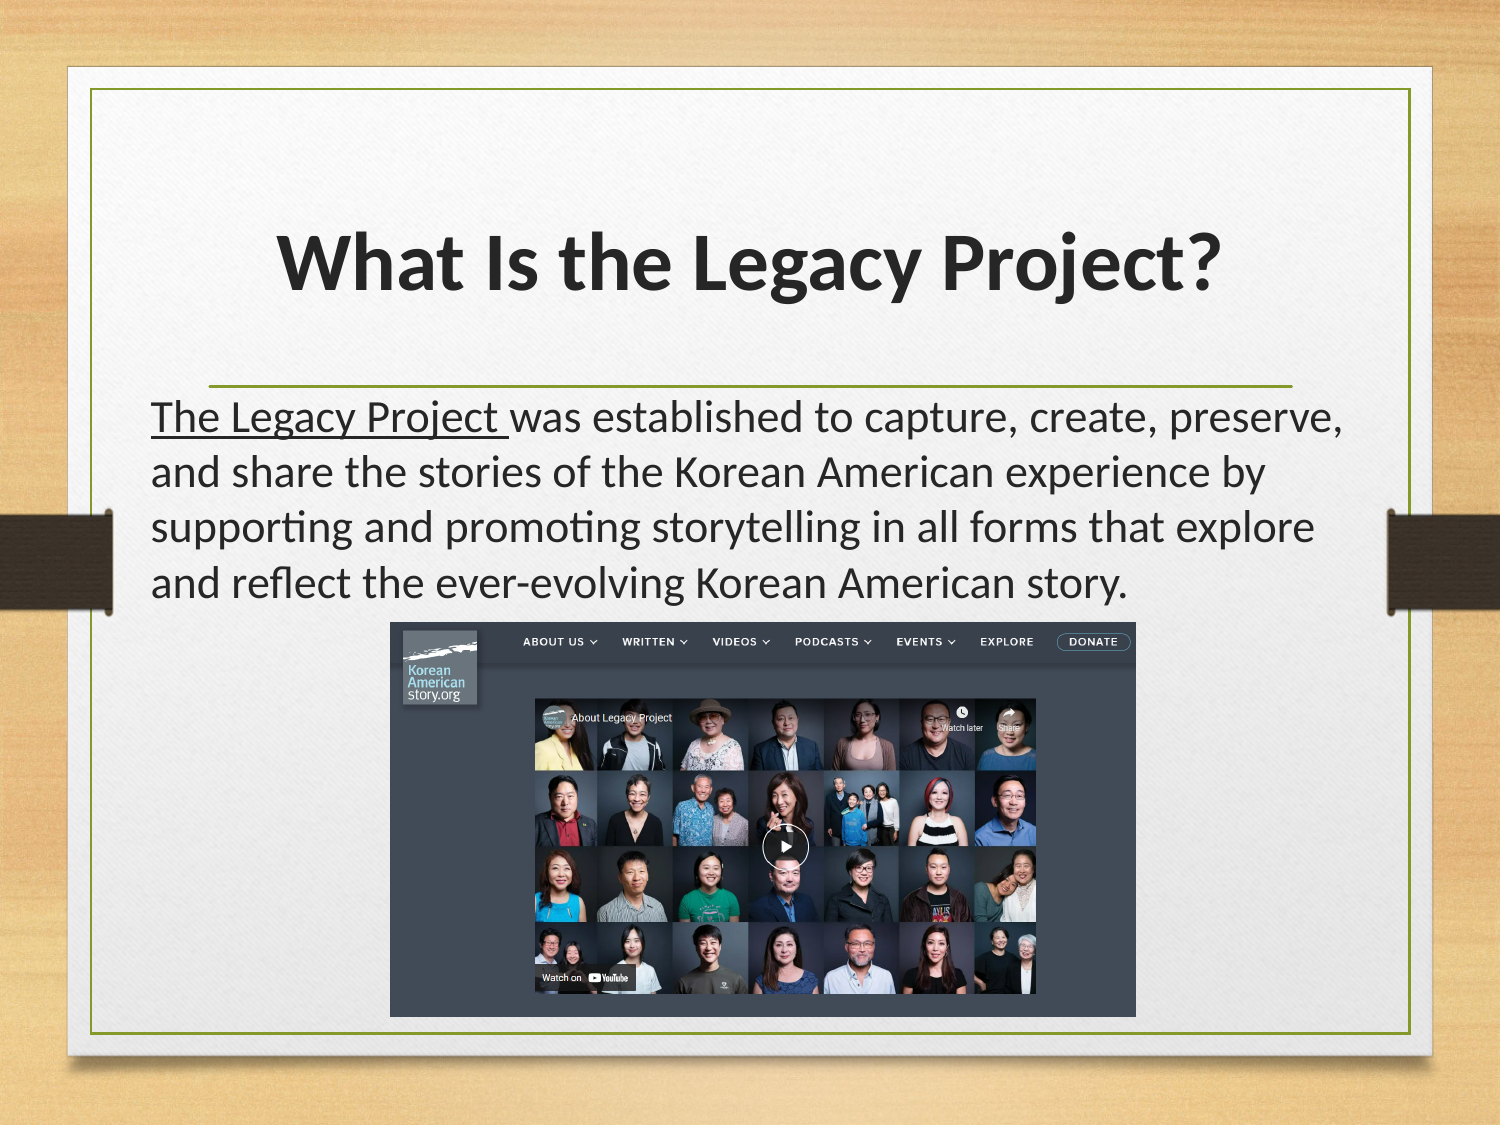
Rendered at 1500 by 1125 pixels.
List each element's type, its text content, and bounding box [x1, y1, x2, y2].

list The Legacy Project was established to capture, create, preserve, and share the stories of the Korean American experience by supporting and promoting storytelling in all forms that explore and reflect the ever-evolving Korean American story. [135, 379, 1380, 630]
picture [0, 0, 1500, 1125]
title What Is the Legacy Project? [193, 150, 1309, 365]
